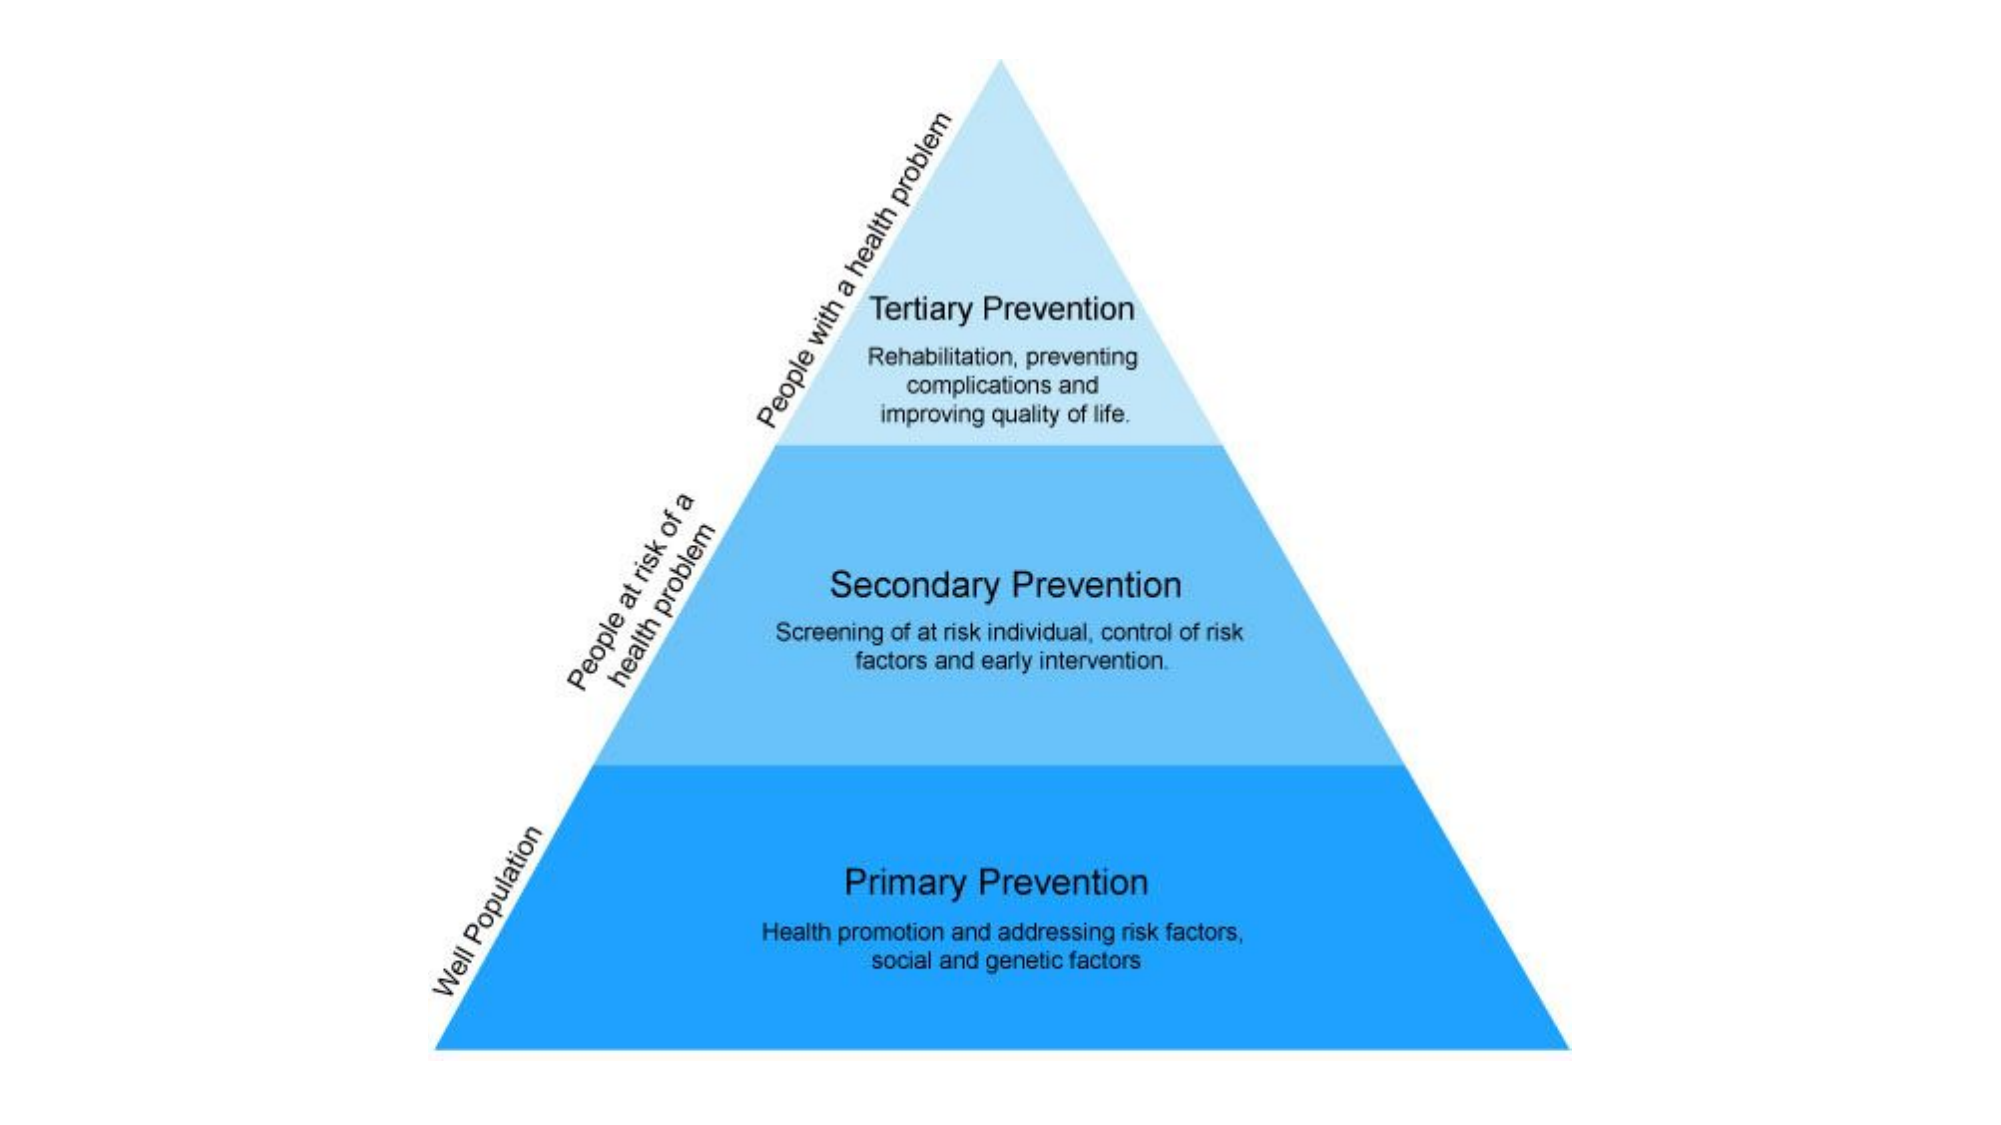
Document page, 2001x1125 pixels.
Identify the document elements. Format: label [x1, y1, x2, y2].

picture [428, 59, 1572, 1062]
